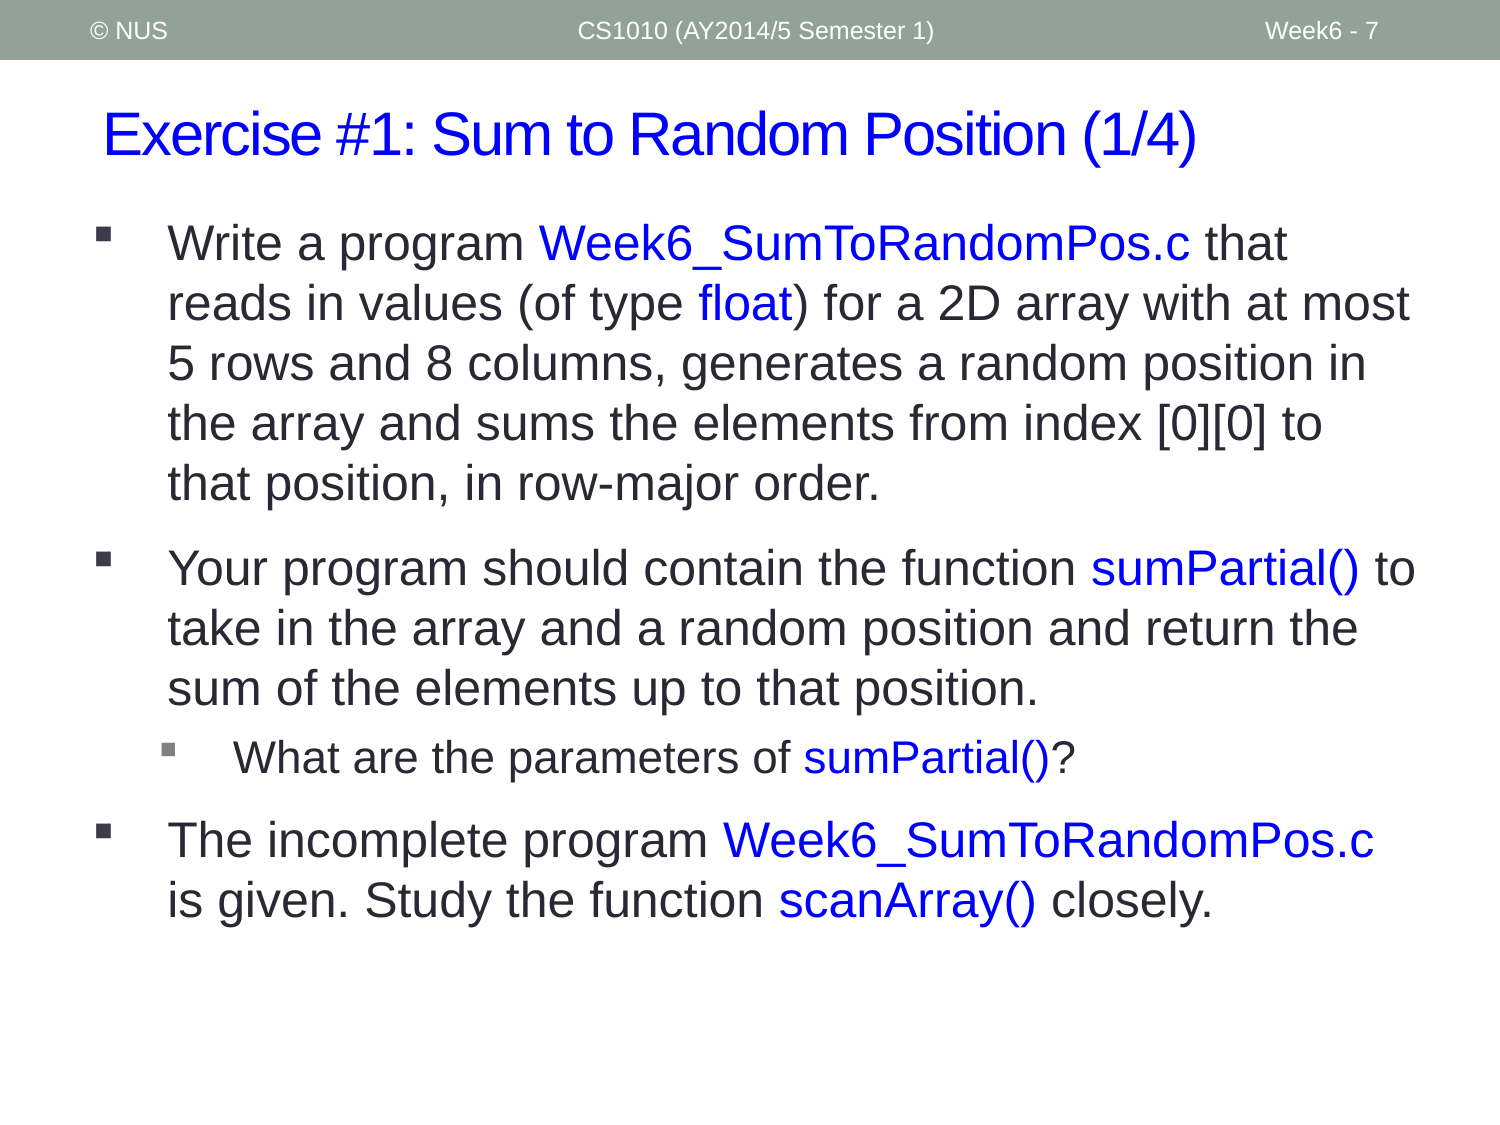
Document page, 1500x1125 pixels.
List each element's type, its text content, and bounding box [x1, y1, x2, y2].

title Exercise #1: Sum to Random Position (1/4) [87, 62, 1463, 200]
text_box Write a program Week6_SumToRandomPos.c that reads in values (of type float) for a 2D array with at most 5 rows and 8 columns, generates a random position in the array and sums the elements from index [0][0] to that position, in row-major order. Your program should contain the function sumPartial() to take in the array and a random position and return the sum of the elements up to that position. What are the parameters of sumPartial()? The incomplete program Week6_SumToRandomPos.c is given. Study the function scanArray() closely. [77, 202, 1432, 1062]
slide_number © NUS [75, 3, 550, 57]
slide_number Week6 - 7 [1250, 3, 1425, 57]
footer CS1010 (AY2014/5 Semester 1) [562, 3, 1238, 57]
